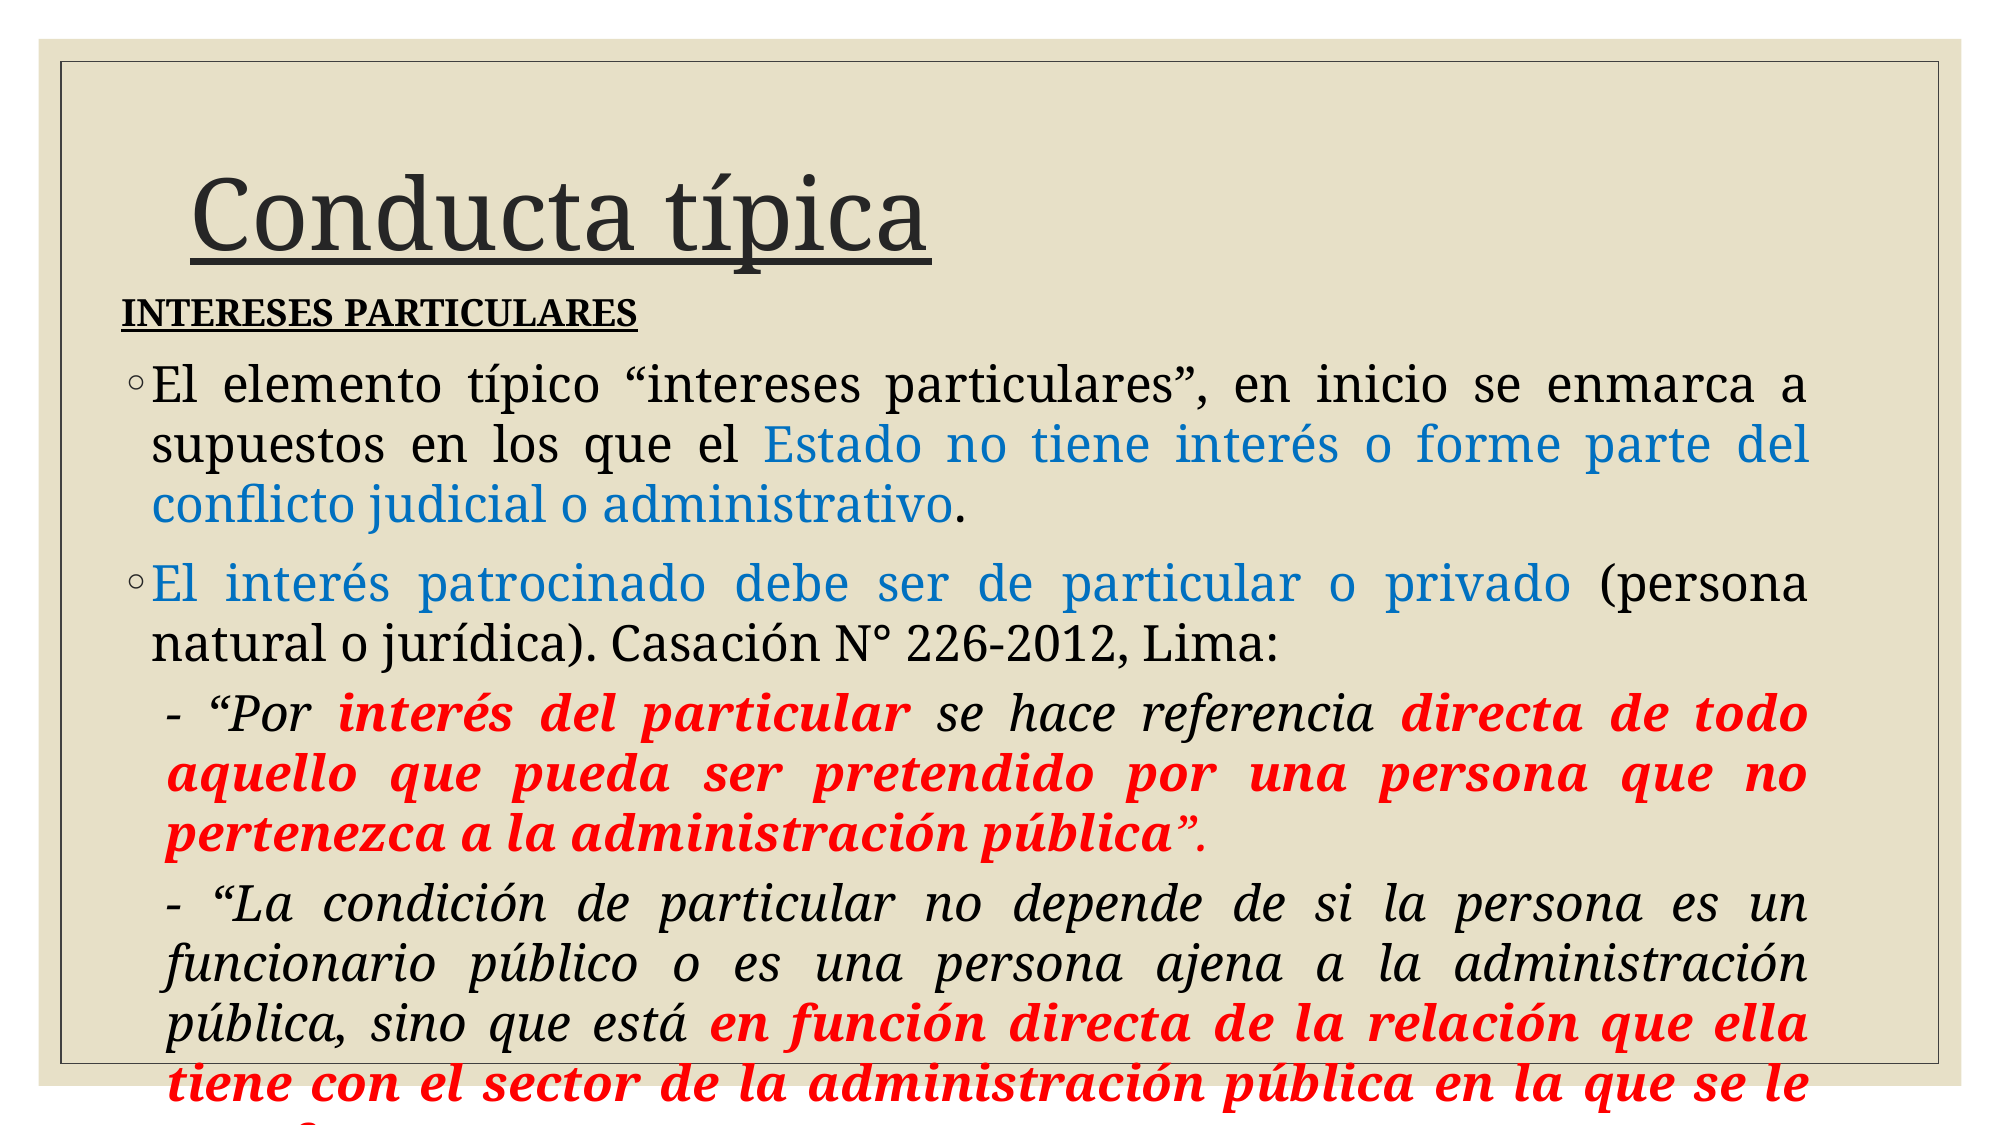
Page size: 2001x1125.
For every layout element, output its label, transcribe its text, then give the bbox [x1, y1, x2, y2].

title Conducta típica [174, 105, 1825, 281]
list INTERESES PARTICULARES El elemento típico “intereses particulares”, en inicio se enmarca a supuestos en los que el Estado no tiene interés o forme parte del conflicto judicial o administrativo. El interés patrocinado debe ser de particular o privado (persona natural o jurídica). Casación N° 226-2012, Lima: - “Por interés del particular se hace referencia directa de todo aquello que pueda ser pretendido por una persona que no pertenezca a la administración pública”. - “La condición de particular no depende de si la persona es un funcionario público o es una persona ajena a la administración pública, sino que está en función directa de la relación que ella tiene con el sector de la administración pública en la que se le va a favorecer”. [106, 281, 1825, 1066]
